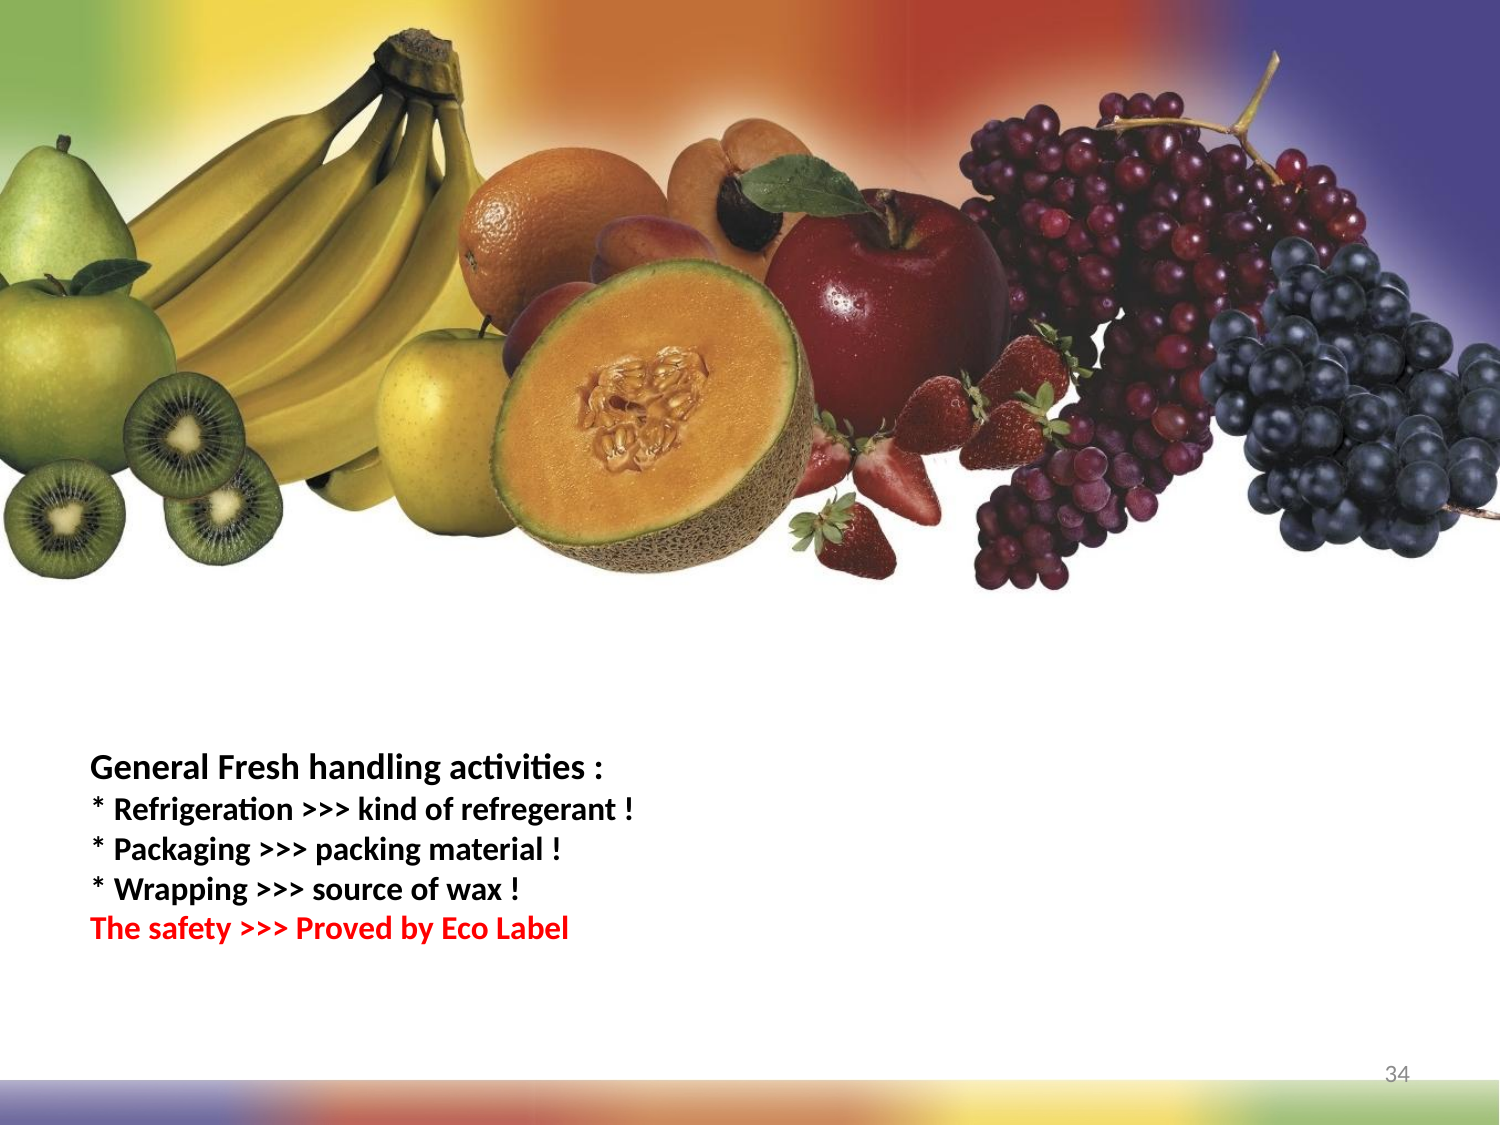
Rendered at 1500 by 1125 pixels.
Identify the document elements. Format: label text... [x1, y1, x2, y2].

slide_number 34 [1074, 1042, 1425, 1103]
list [0, 0, 1500, 599]
title General Fresh handling activities : * Refrigeration >>> kind of refregerant ! * Packaging >>> packing material ! * Wrapping >>> source of wax ! The safety >>> Proved by Eco Label [75, 734, 1425, 1043]
